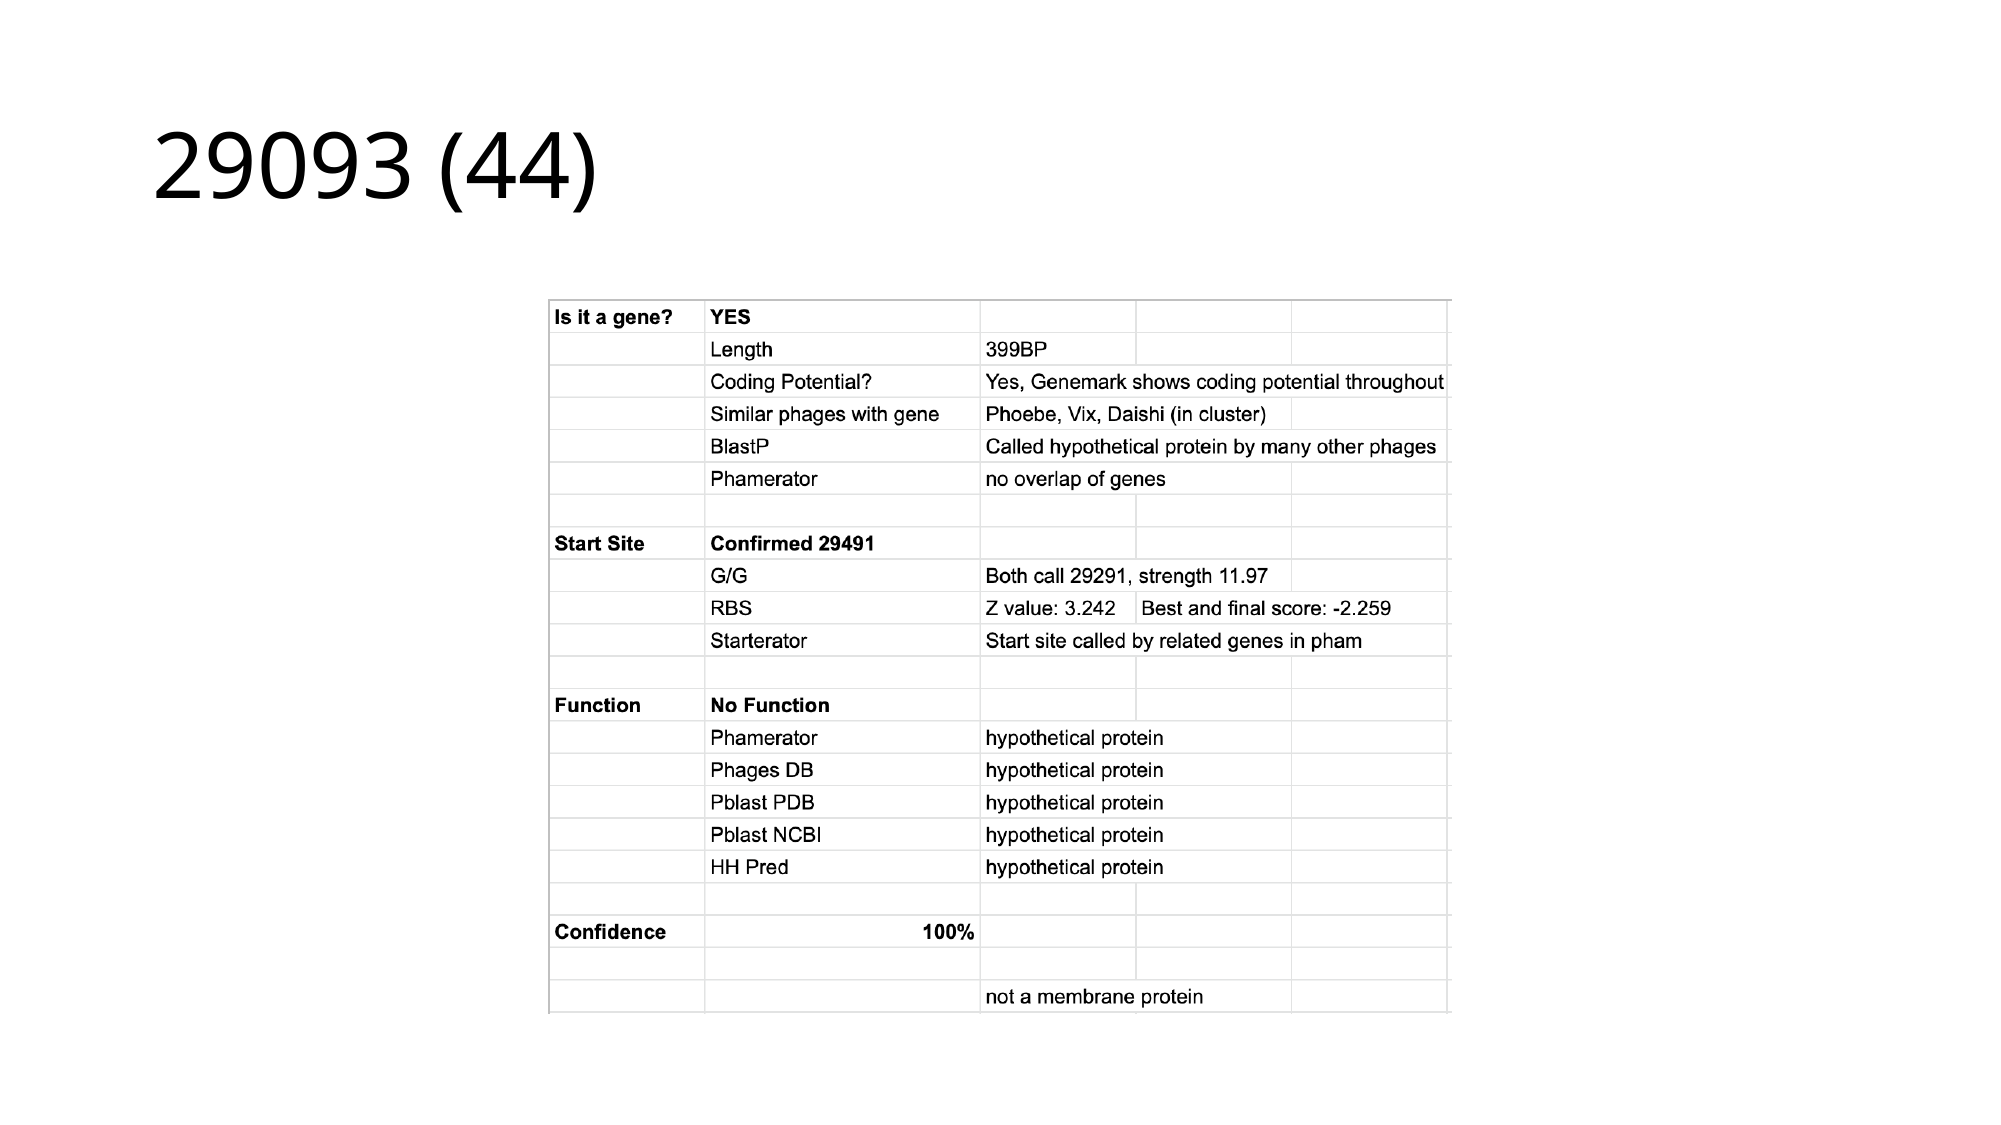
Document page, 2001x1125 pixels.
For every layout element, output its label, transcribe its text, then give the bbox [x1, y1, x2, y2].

title 29093 (44) [137, 59, 1863, 278]
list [548, 299, 1452, 1014]
